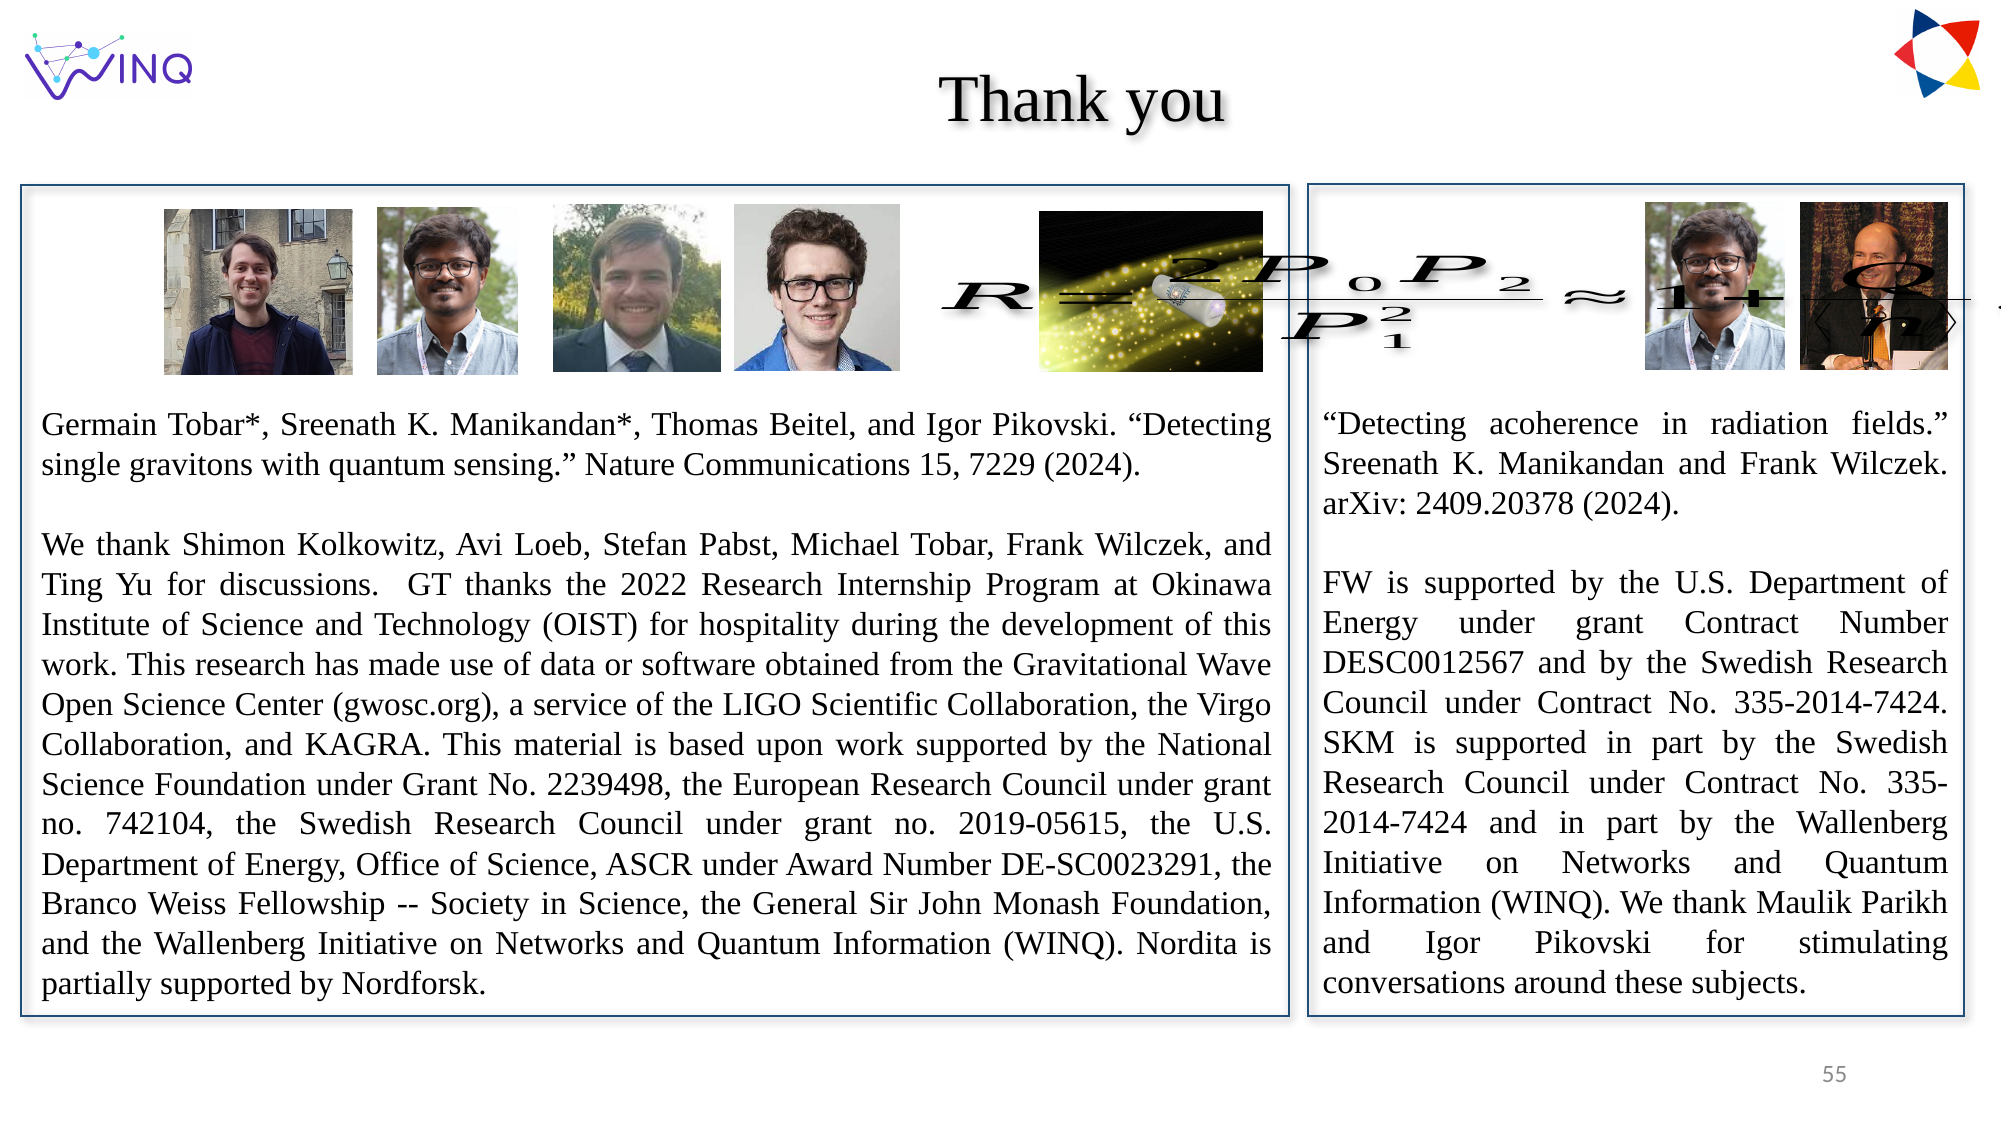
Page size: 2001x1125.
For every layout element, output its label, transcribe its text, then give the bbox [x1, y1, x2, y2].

picture [377, 207, 518, 375]
slide_number 55 [1412, 1042, 1863, 1103]
text_box Thank you [332, 56, 1833, 146]
picture [1800, 202, 1948, 370]
text_box [1307, 183, 1965, 1017]
picture [553, 204, 721, 372]
picture [1894, 9, 1980, 98]
picture [734, 204, 900, 371]
picture [1039, 211, 1263, 372]
picture [1645, 202, 1785, 370]
text_box [20, 184, 1290, 1017]
picture [25, 33, 192, 100]
picture [164, 209, 353, 375]
text_box “Detecting acoherence in radiation fields.” Sreenath K. Manikandan and Frank Wilczek. arXiv: 2409.20378 (2024). FW is supported by the U.S. Department of Energy under grant Contract Number DESC0012567 and by the Swedish Research Council under Contract No. 335-2014-7424. SKM is supported in part by the Swedish Research Council under Contract No. 335-2014-7424 and in part by the Wallenberg Initiative on Networks and Quantum Information (WINQ). We thank Maulik Parikh and Igor Pikovski for stimulating conversations around these subjects. [1308, 393, 1965, 1047]
